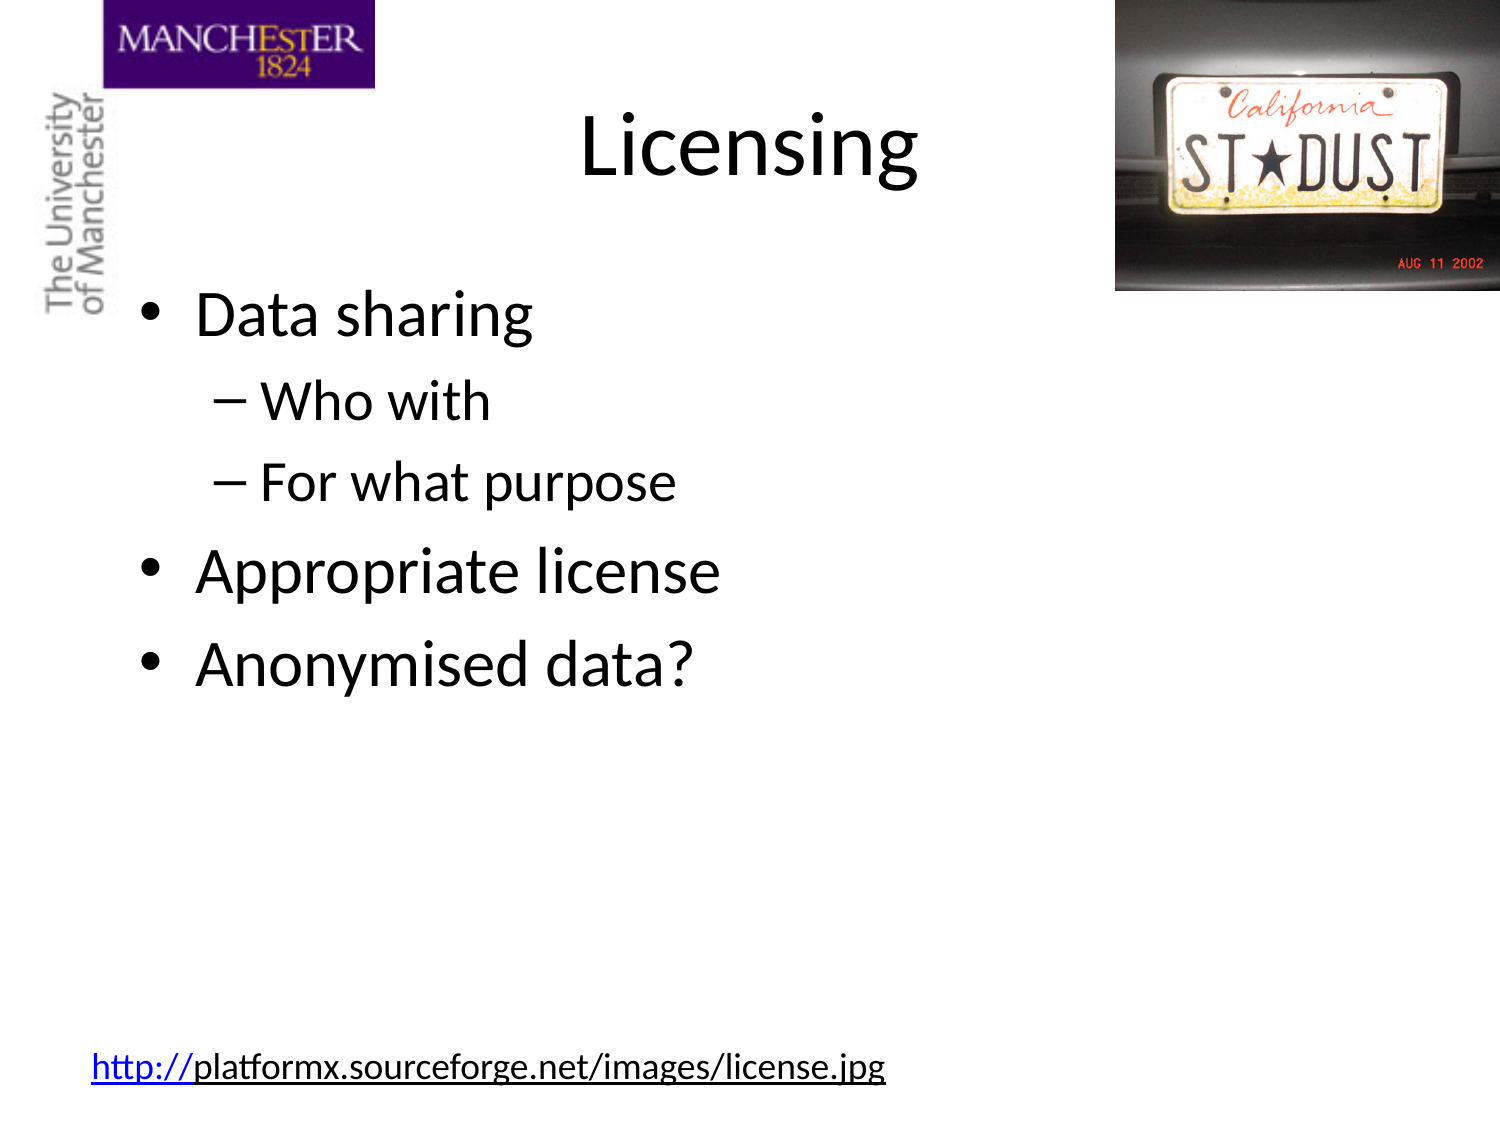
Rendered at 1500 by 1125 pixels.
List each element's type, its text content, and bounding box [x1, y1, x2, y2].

title Licensing [75, 45, 1109, 233]
text_box http://platformx.sourceforge.net/images/license.jpg [76, 1034, 1055, 1095]
picture [2, 0, 375, 319]
list Data sharing Who with For what purpose Appropriate license Anonymised data? [123, 262, 1425, 1005]
picture [1114, 0, 1500, 291]
